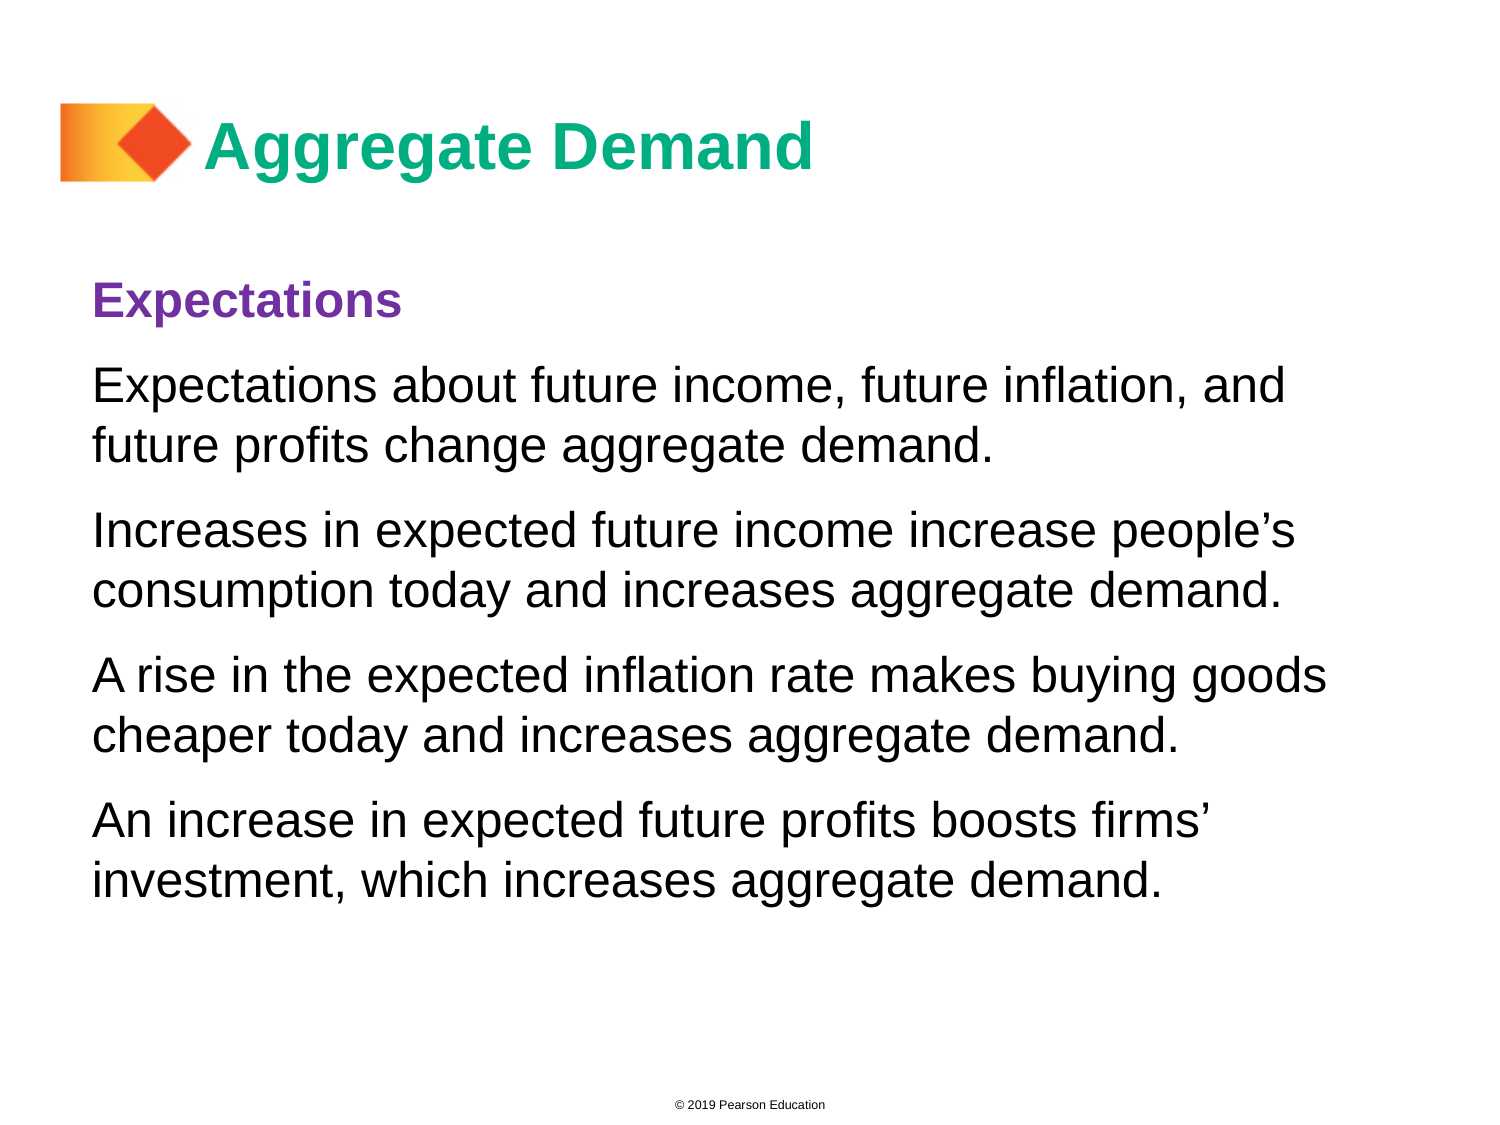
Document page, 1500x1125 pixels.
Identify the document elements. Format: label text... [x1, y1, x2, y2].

title Aggregate Demand [188, 50, 1364, 236]
picture [59, 102, 188, 184]
list Expectations Expectations about future income, future inflation, and future profits change aggregate demand. Increases in expected future income increase people’s consumption today and increases aggregate demand. A rise in the expected inflation rate makes buying goods cheaper today and increases aggregate demand. An increase in expected future profits boosts firms’ investment, which increases aggregate demand. [59, 259, 1410, 1003]
